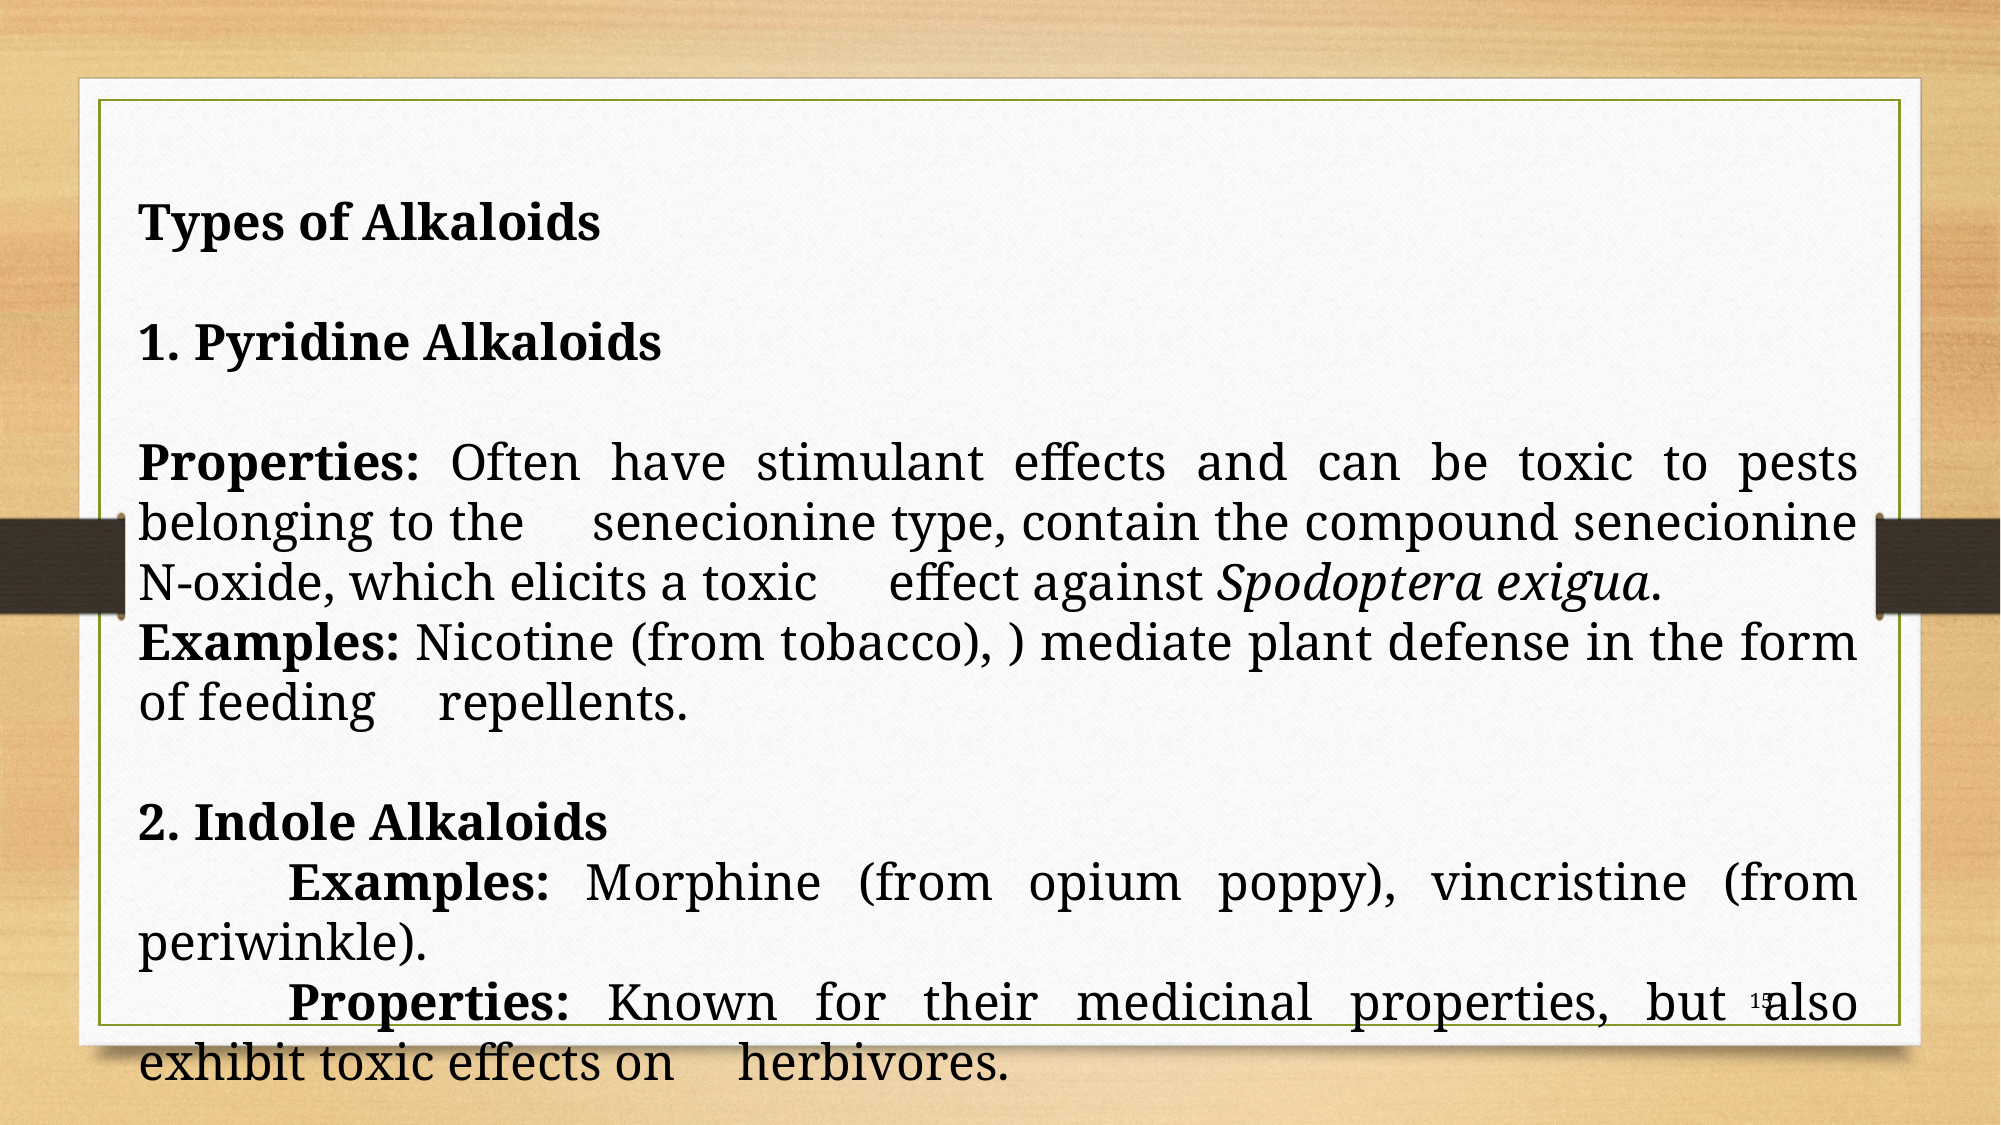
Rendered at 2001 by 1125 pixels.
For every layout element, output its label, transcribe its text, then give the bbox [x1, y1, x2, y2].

text_box Types of Alkaloids 1. Pyridine Alkaloids Properties: Often have stimulant effects and can be toxic to pests belonging to the senecionine type, contain the compound senecionine N-oxide, which elicits a toxic effect against Spodoptera exigua. Examples: Nicotine (from tobacco), ) mediate plant defense in the form of feeding repellents. 2. Indole Alkaloids Examples: Morphine (from opium poppy), vincristine (from periwinkle). Properties: Known for their medicinal properties, but also exhibit toxic effects on herbivores. [123, 182, 1874, 1098]
slide_number 15 [1698, 979, 1788, 1025]
picture [0, 0, 2001, 1125]
